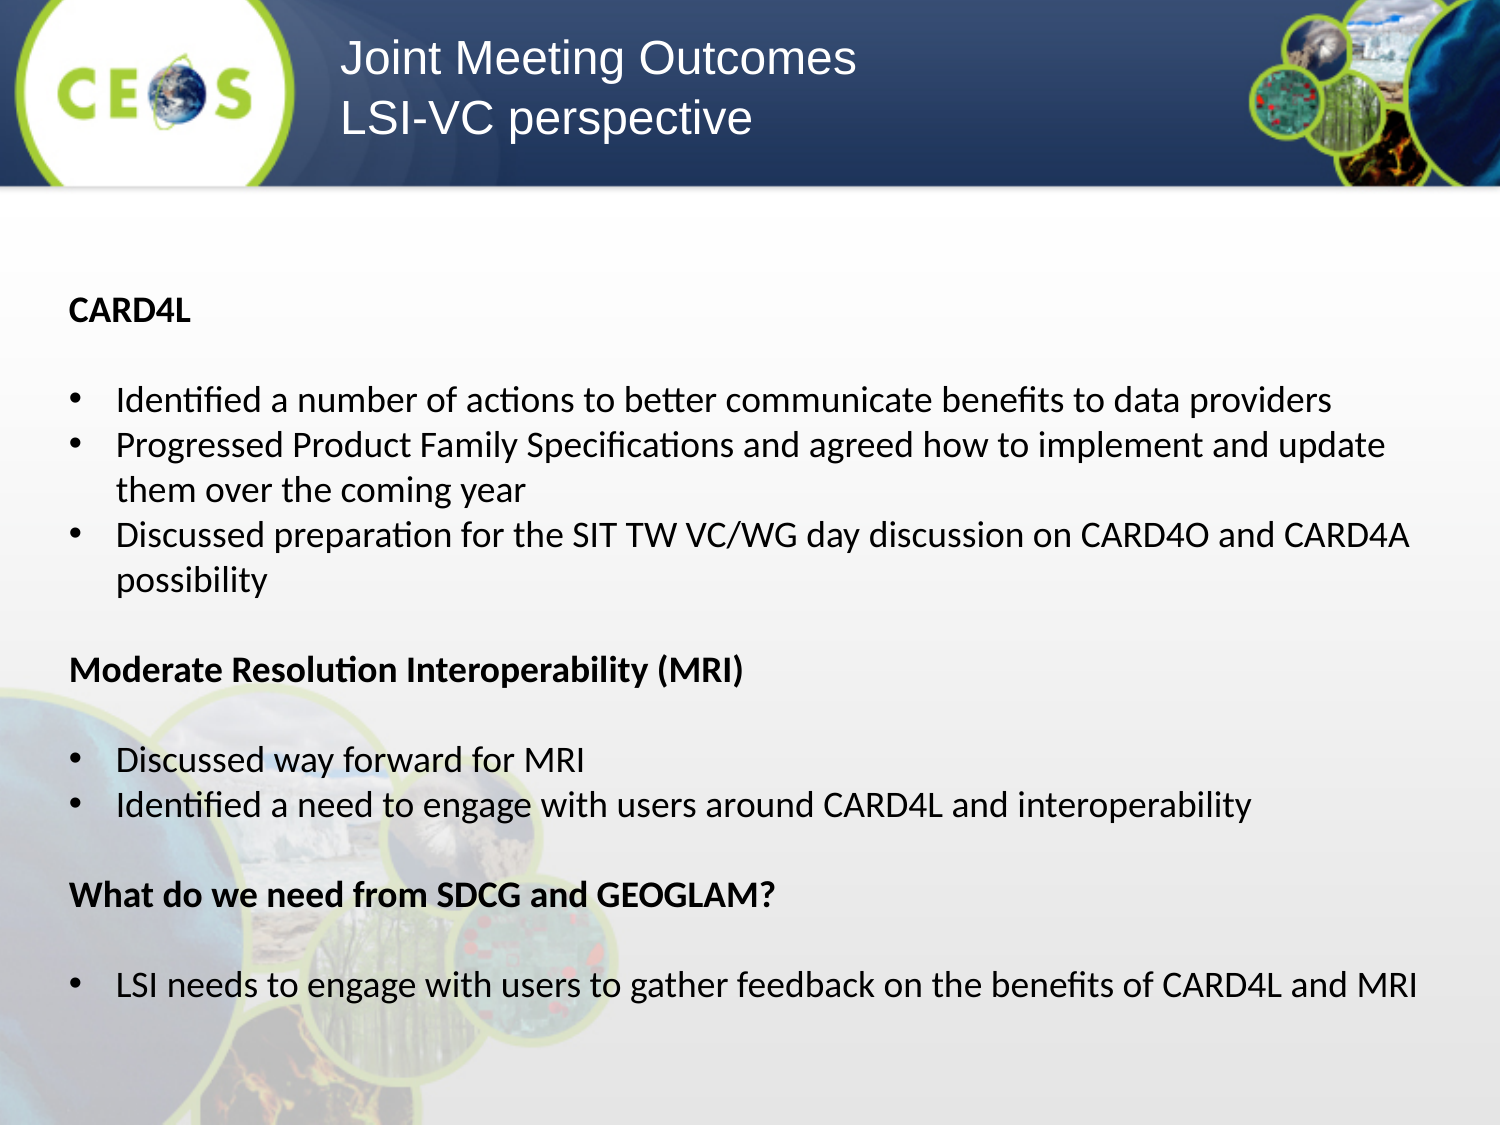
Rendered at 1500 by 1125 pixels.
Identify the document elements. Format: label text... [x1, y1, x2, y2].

text_box Joint Meeting Outcomes LSI-VC perspective [332, 25, 1211, 167]
text_box CARD4L Identified a number of actions to better communicate benefits to data providers Progressed Product Family Specifications and agreed how to implement and update them over the coming year Discussed preparation for the SIT TW VC/WG day discussion on CARD4O and CARD4A possibility Moderate Resolution Interoperability (MRI) Discussed way forward for MRI Identified a need to engage with users around CARD4L and interoperability What do we need from SDCG and GEOGLAM? LSI needs to engage with users to gather feedback on the benefits of CARD4L and MRI [61, 277, 1483, 1058]
picture [0, 0, 1500, 1125]
